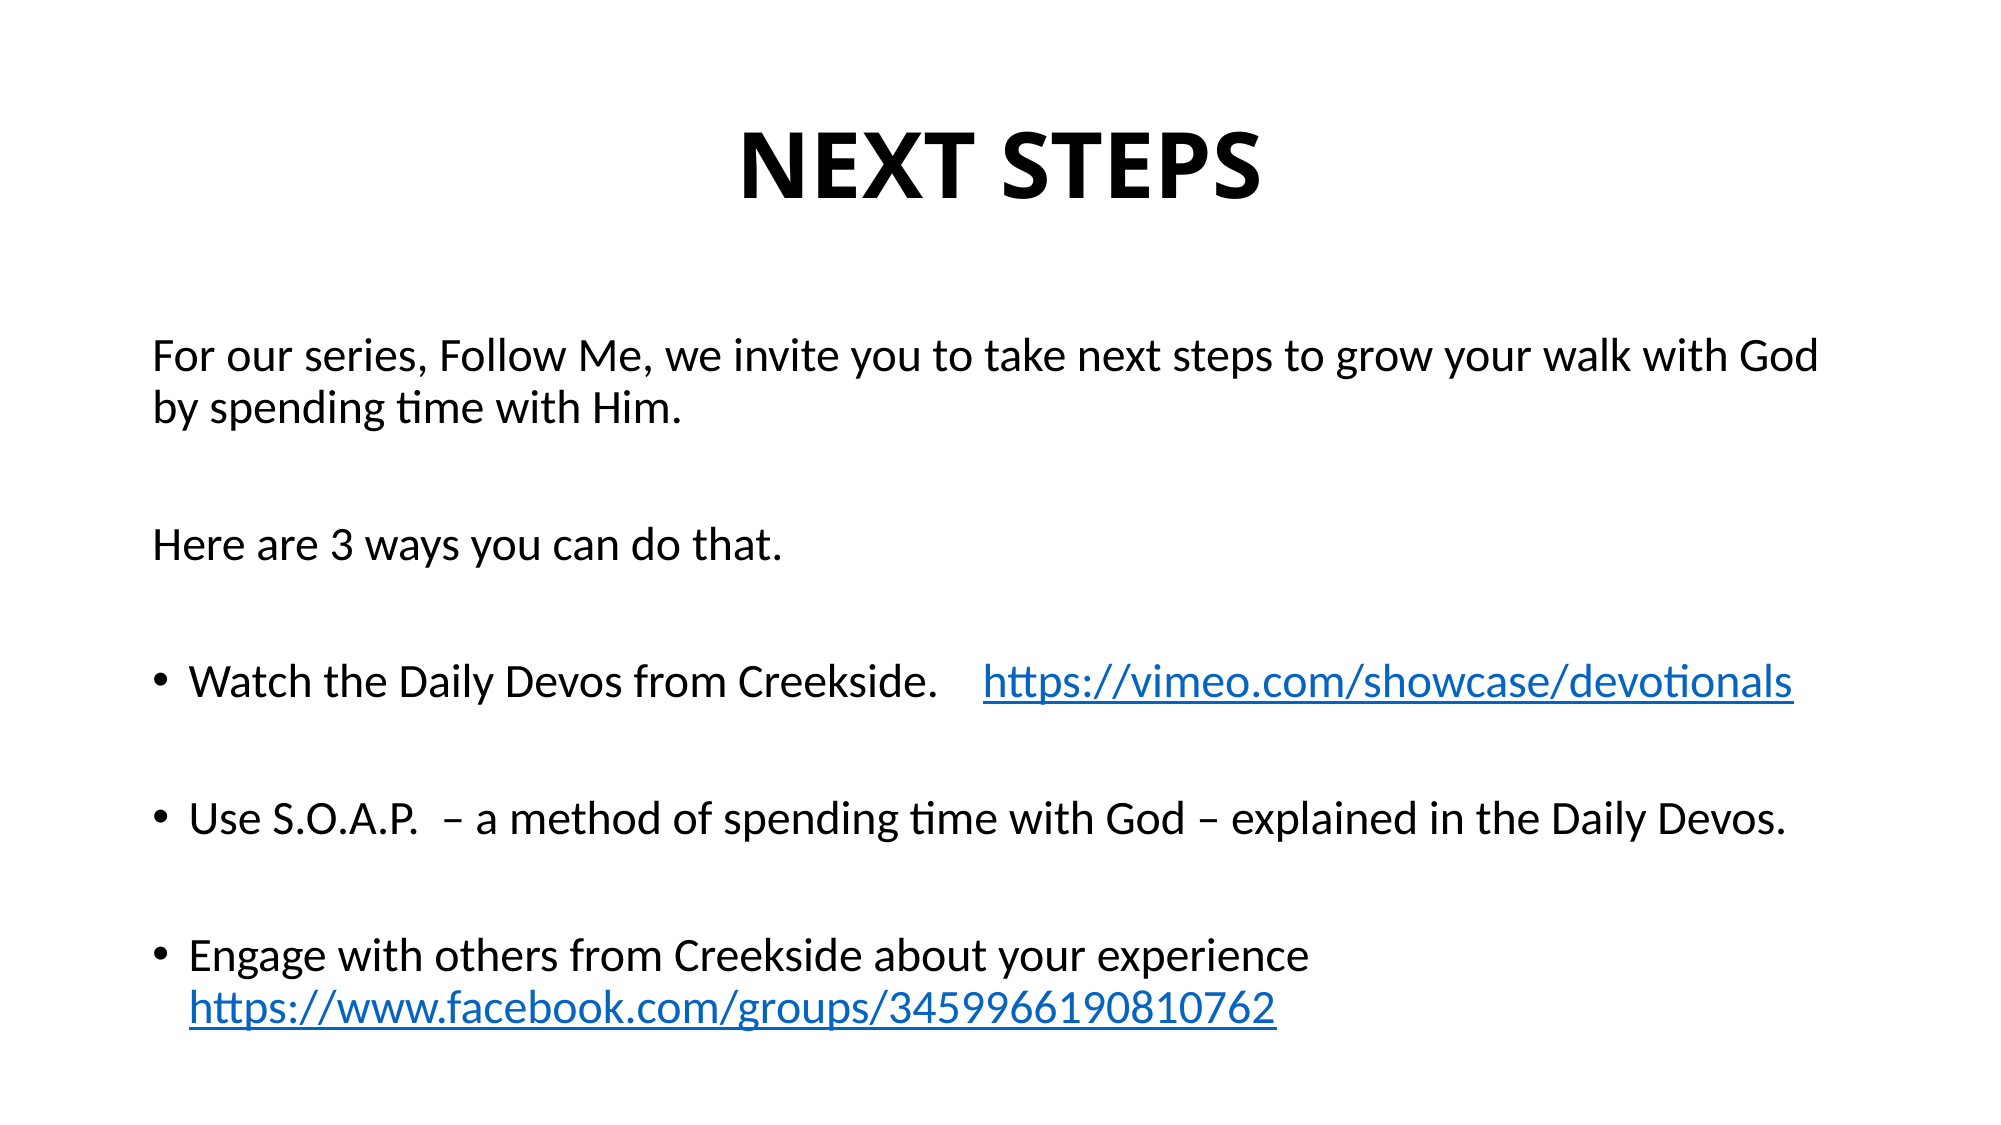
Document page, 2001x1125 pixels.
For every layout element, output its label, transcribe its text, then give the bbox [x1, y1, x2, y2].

list For our series, Follow Me, we invite you to take next steps to grow your walk with God by spending time with Him. Here are 3 ways you can do that. Watch the Daily Devos from Creekside. https://vimeo.com/showcase/devotionals Use S.O.A.P. – a method of spending time with God – explained in the Daily Devos. Engage with others from Creekside about your experience https://www.facebook.com/groups/3459966190810762 [137, 254, 1863, 1060]
title NEXT STEPS [137, 59, 1863, 254]
